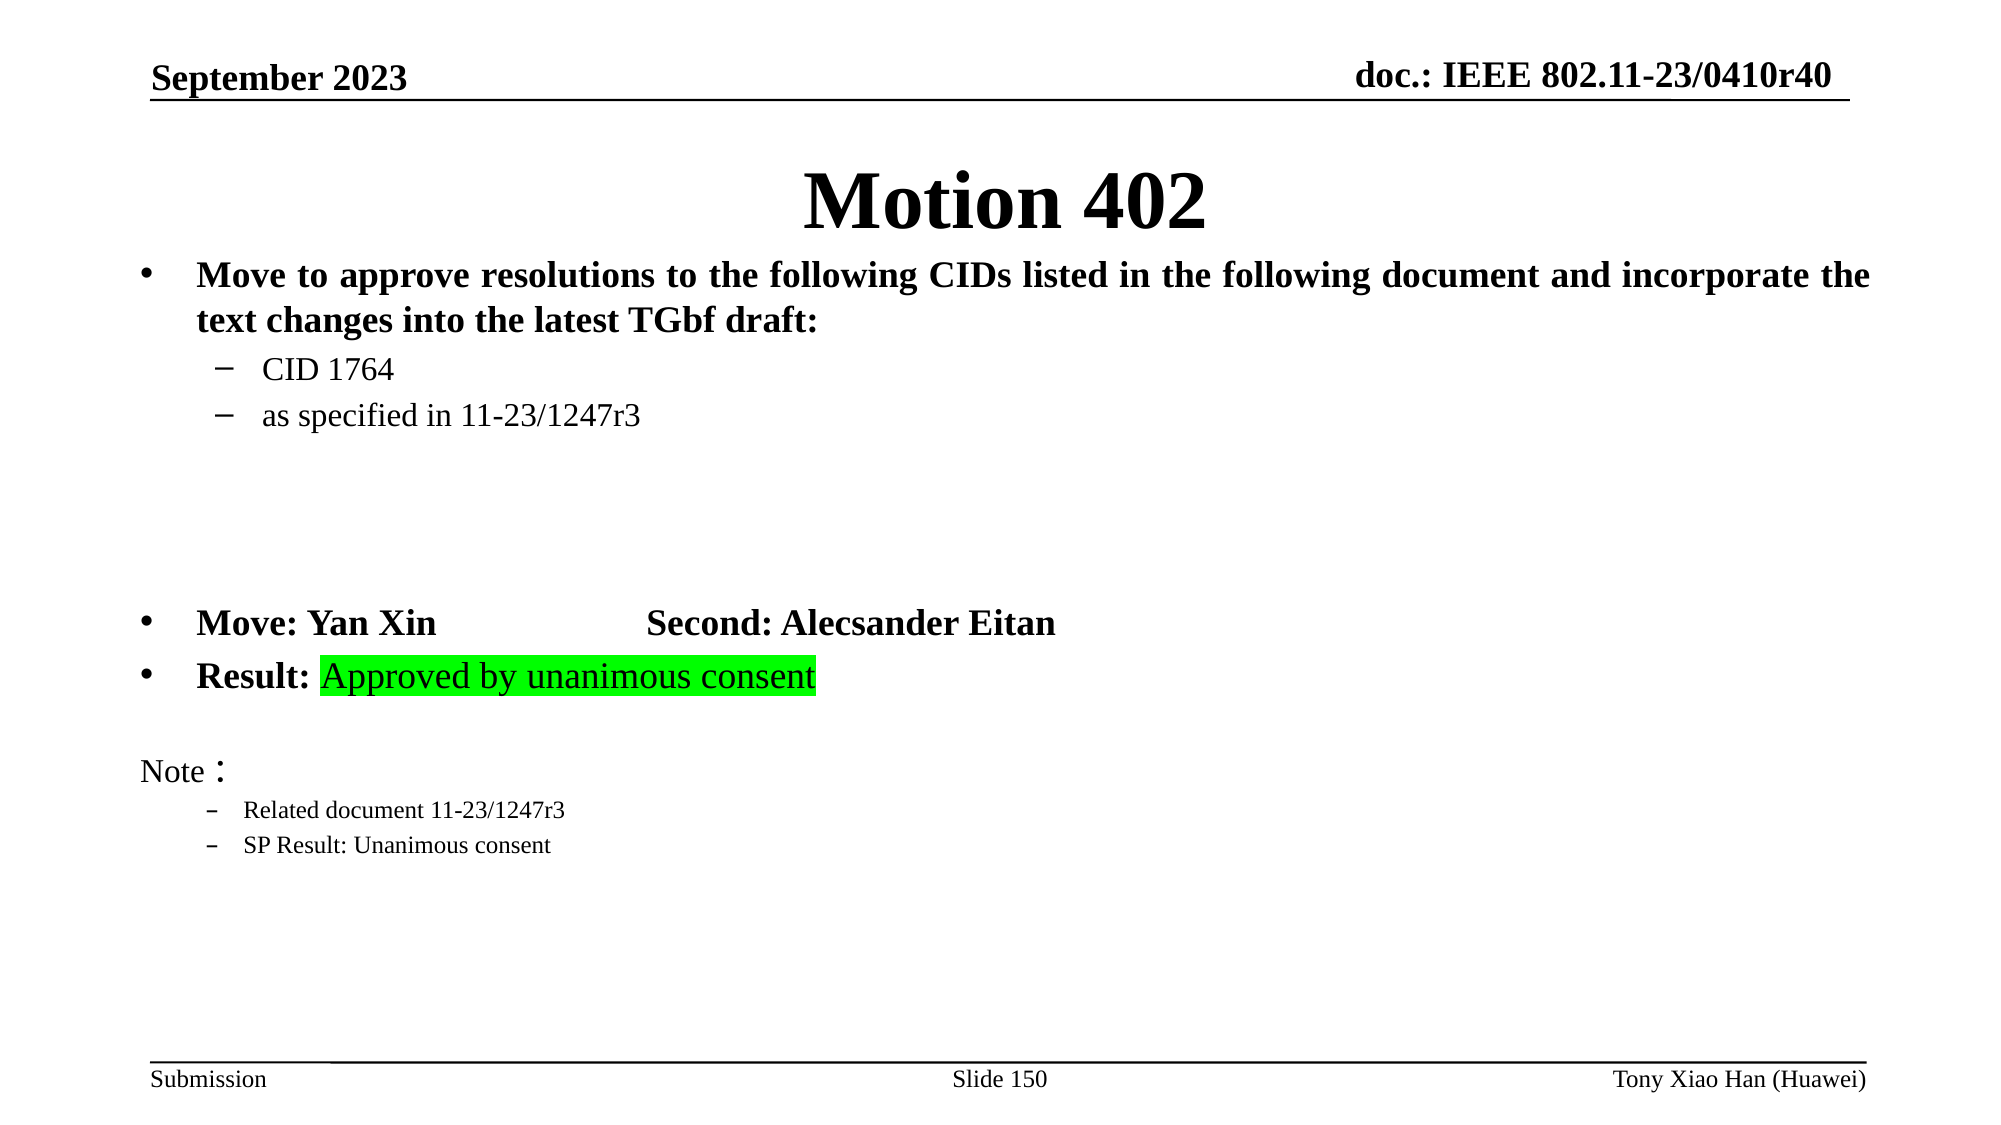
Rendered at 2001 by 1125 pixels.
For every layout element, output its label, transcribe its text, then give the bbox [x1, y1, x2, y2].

text_box Motion 402 [368, 137, 1644, 212]
text_box Move to approve resolutions to the following CIDs listed in the following document and incorporate the text changes into the latest TGbf draft: CID 1764 as specified in 11-23/1247r3 Move: Yan Xin Second: Alecsander Eitan Result: Approved by unanimous consent Note： Related document 11-23/1247r3 SP Result: Unanimous consent [125, 212, 1888, 900]
